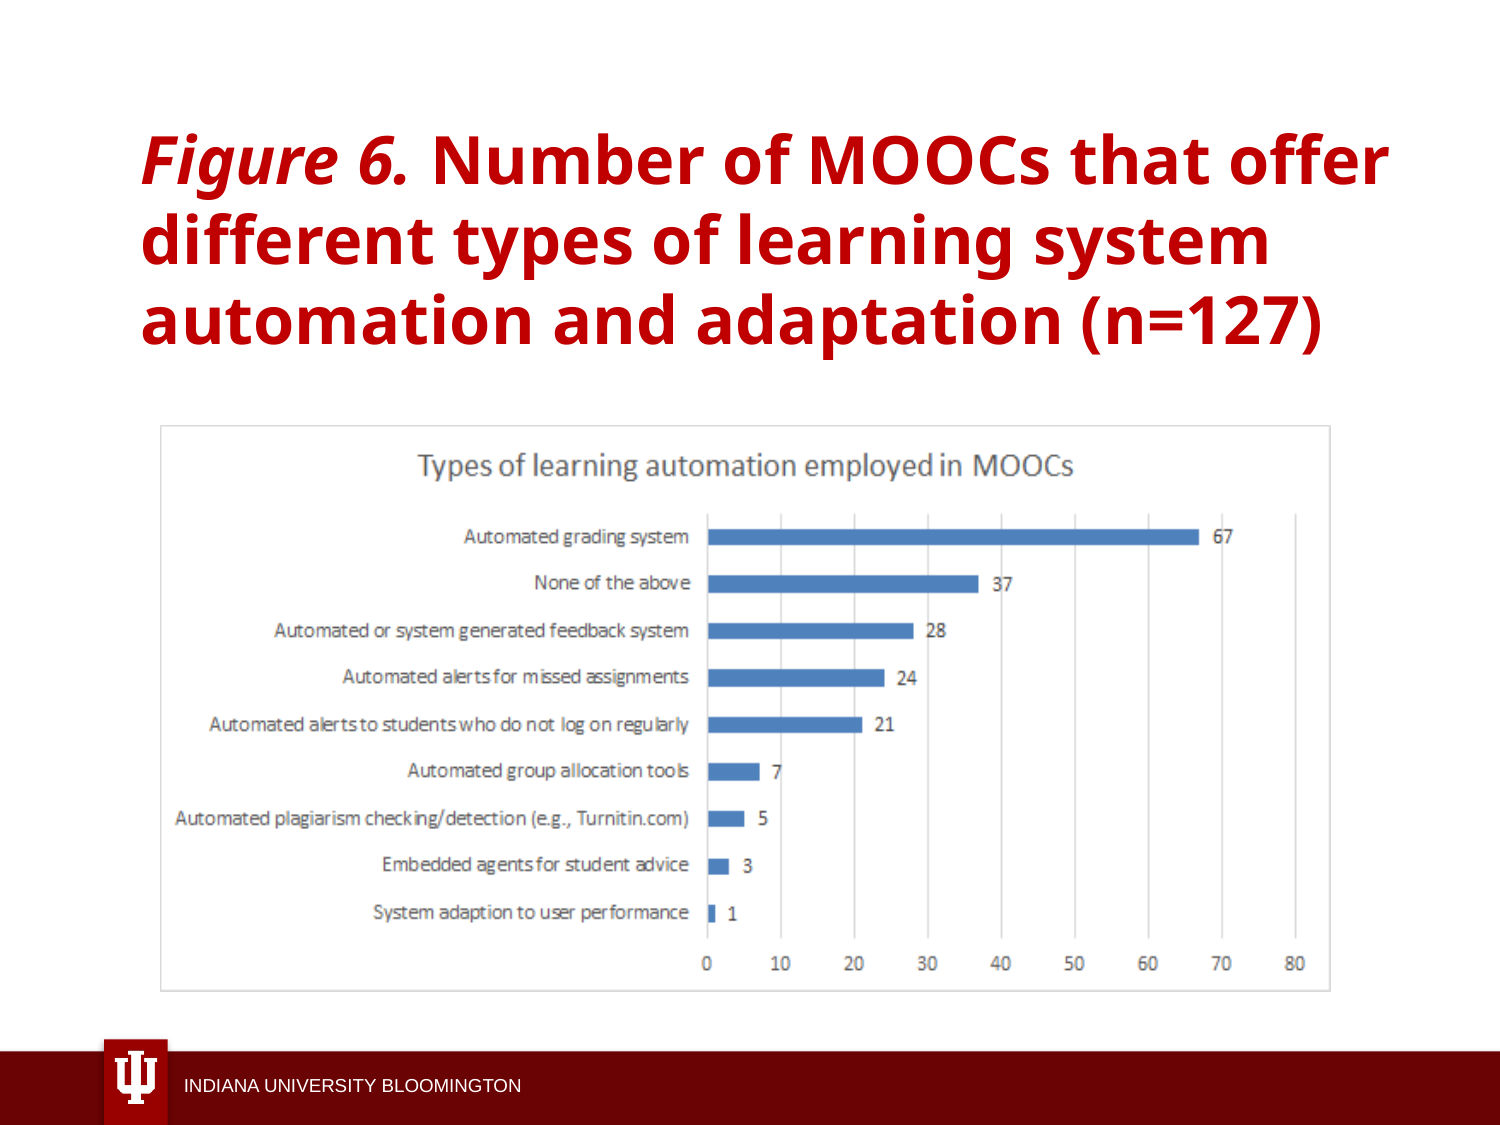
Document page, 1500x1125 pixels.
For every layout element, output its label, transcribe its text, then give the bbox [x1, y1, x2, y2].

title Figure 6. Number of MOOCs that offer different types of learning system automation and adaptation (n=127) [125, 89, 1445, 387]
picture [160, 425, 1332, 992]
